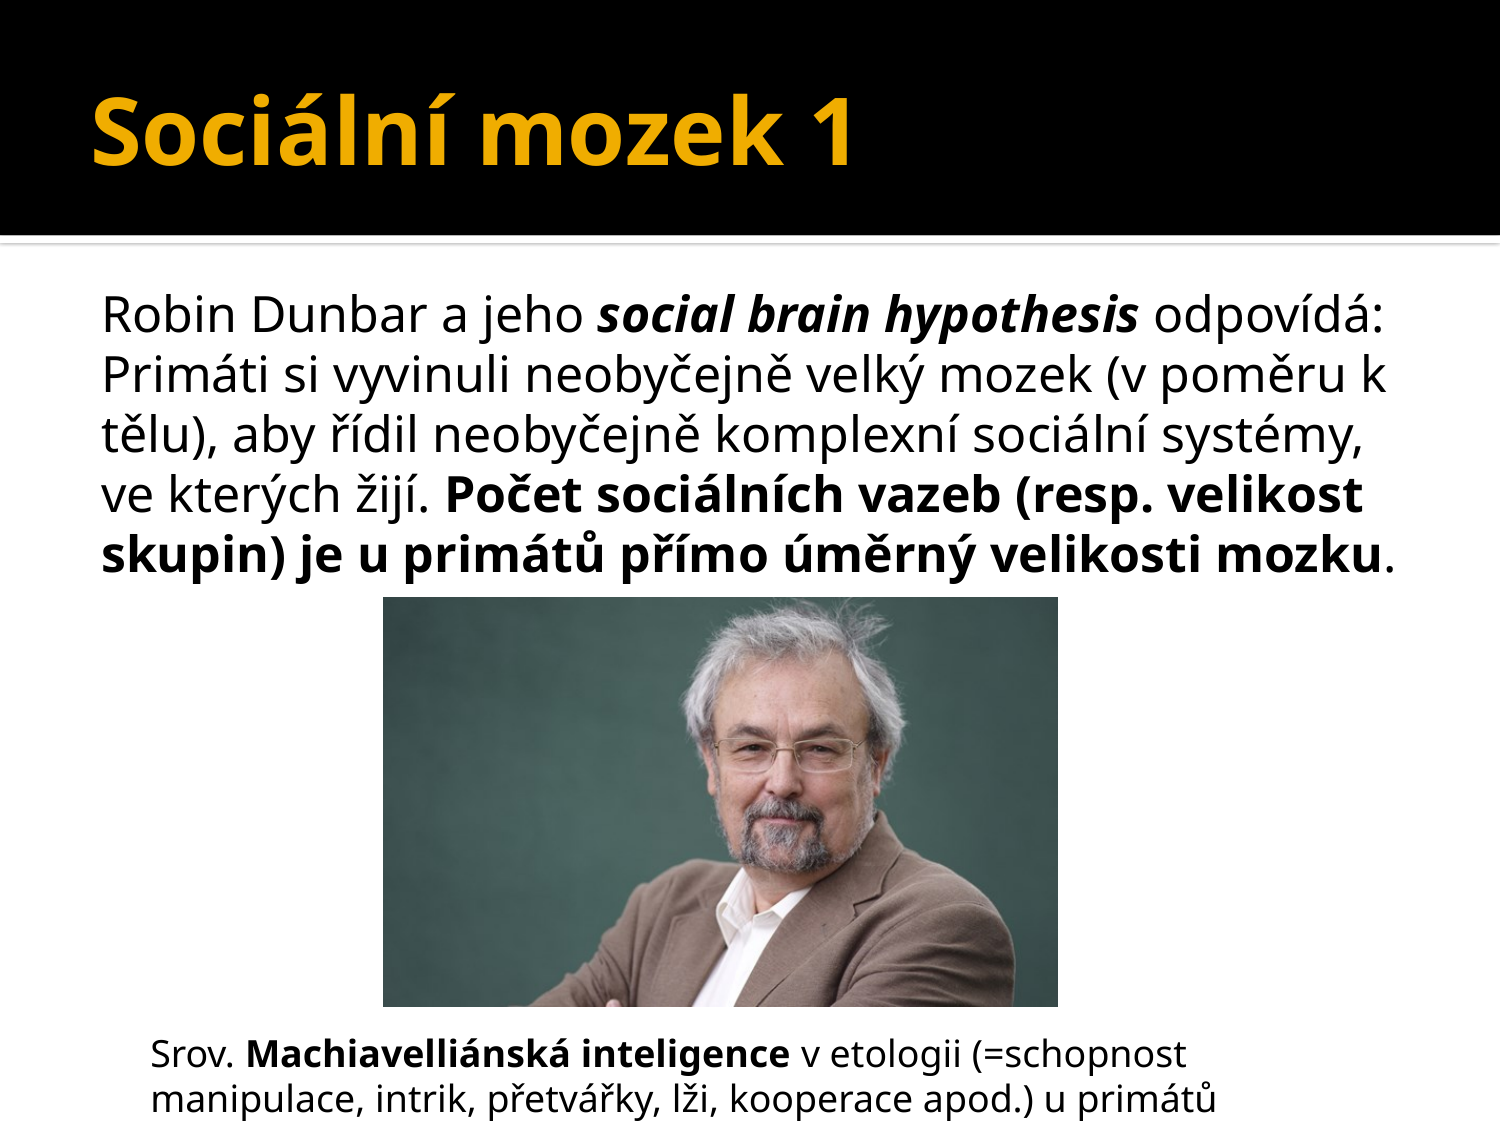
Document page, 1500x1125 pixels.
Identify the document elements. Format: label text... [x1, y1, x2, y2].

picture [383, 597, 1058, 1007]
title Sociální mozek 1 [75, 25, 1425, 231]
text_box Srov. Machiavelliánská inteligence v etologii (=schopnost manipulace, intrik, přetvářky, lži, kooperace apod.) u primátů [135, 1023, 1376, 1125]
list Robin Dunbar a jeho social brain hypothesis odpovídá: Primáti si vyvinuli neobyčejně velký mozek (v poměru k tělu), aby řídil neobyčejně komplexní sociální systémy, ve kterých žijí. Počet sociálních vazeb (resp. velikost skupin) je u primátů přímo úměrný velikosti mozku. [75, 267, 1425, 646]
